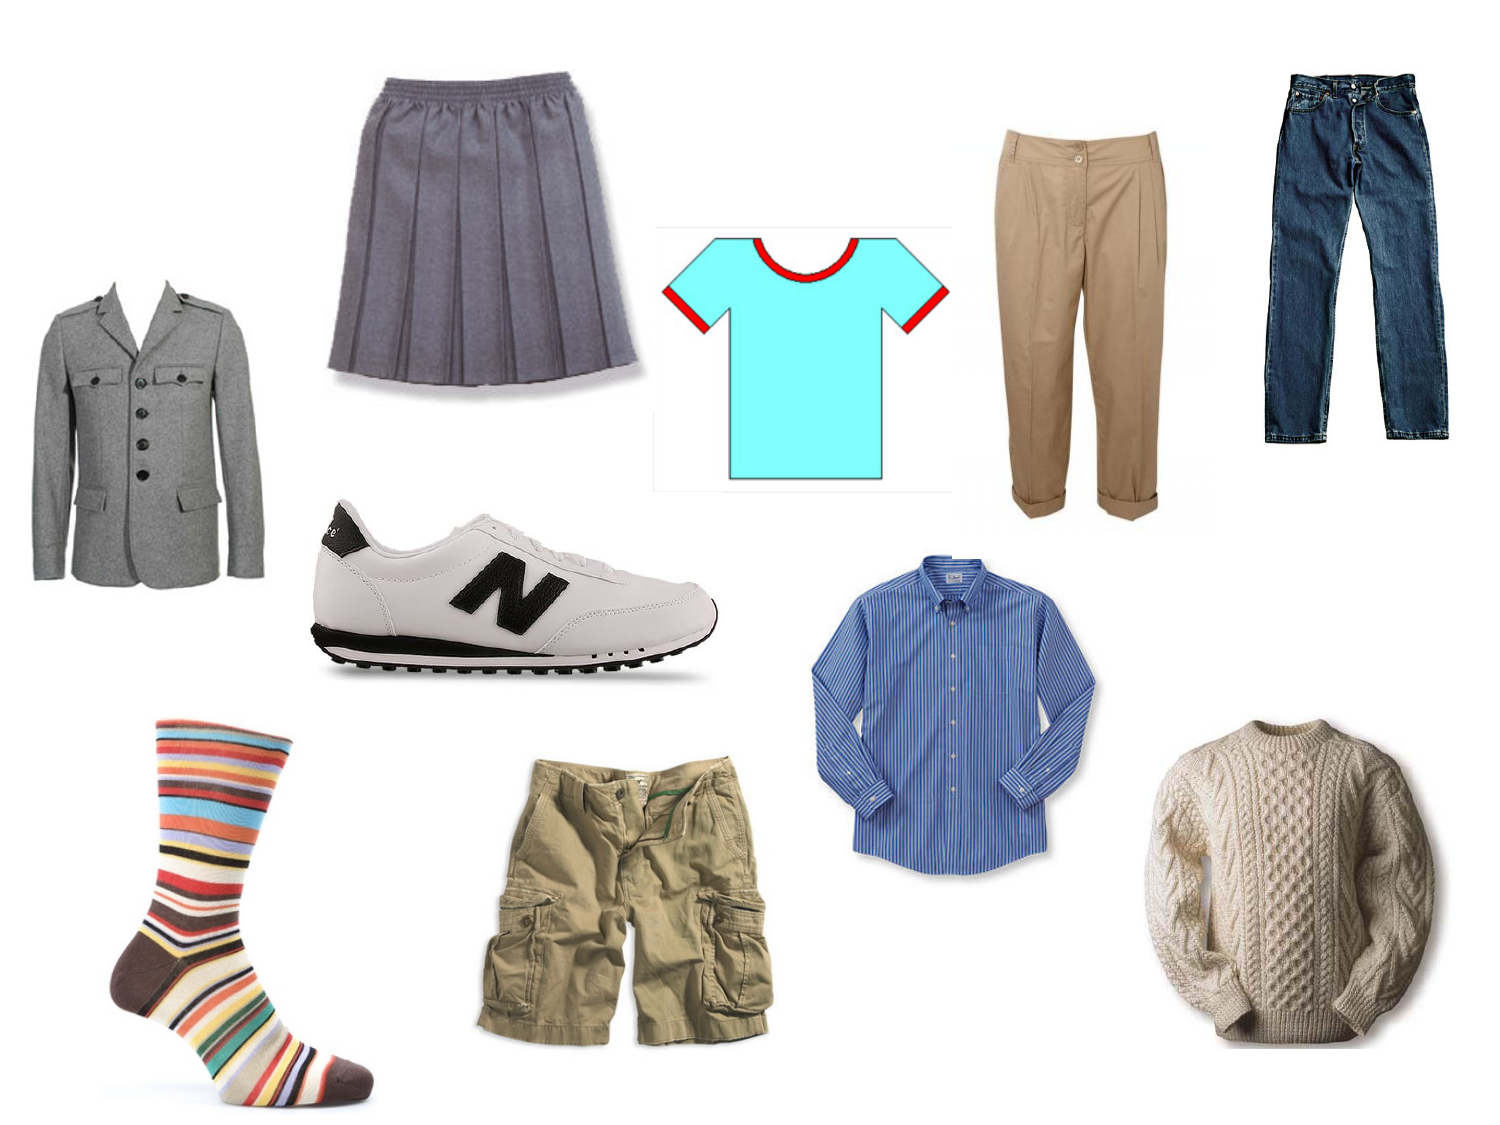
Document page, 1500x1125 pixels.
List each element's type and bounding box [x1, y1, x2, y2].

picture [17, 268, 282, 607]
picture [308, 54, 1462, 1079]
picture [1244, 69, 1462, 451]
picture [82, 715, 378, 1115]
